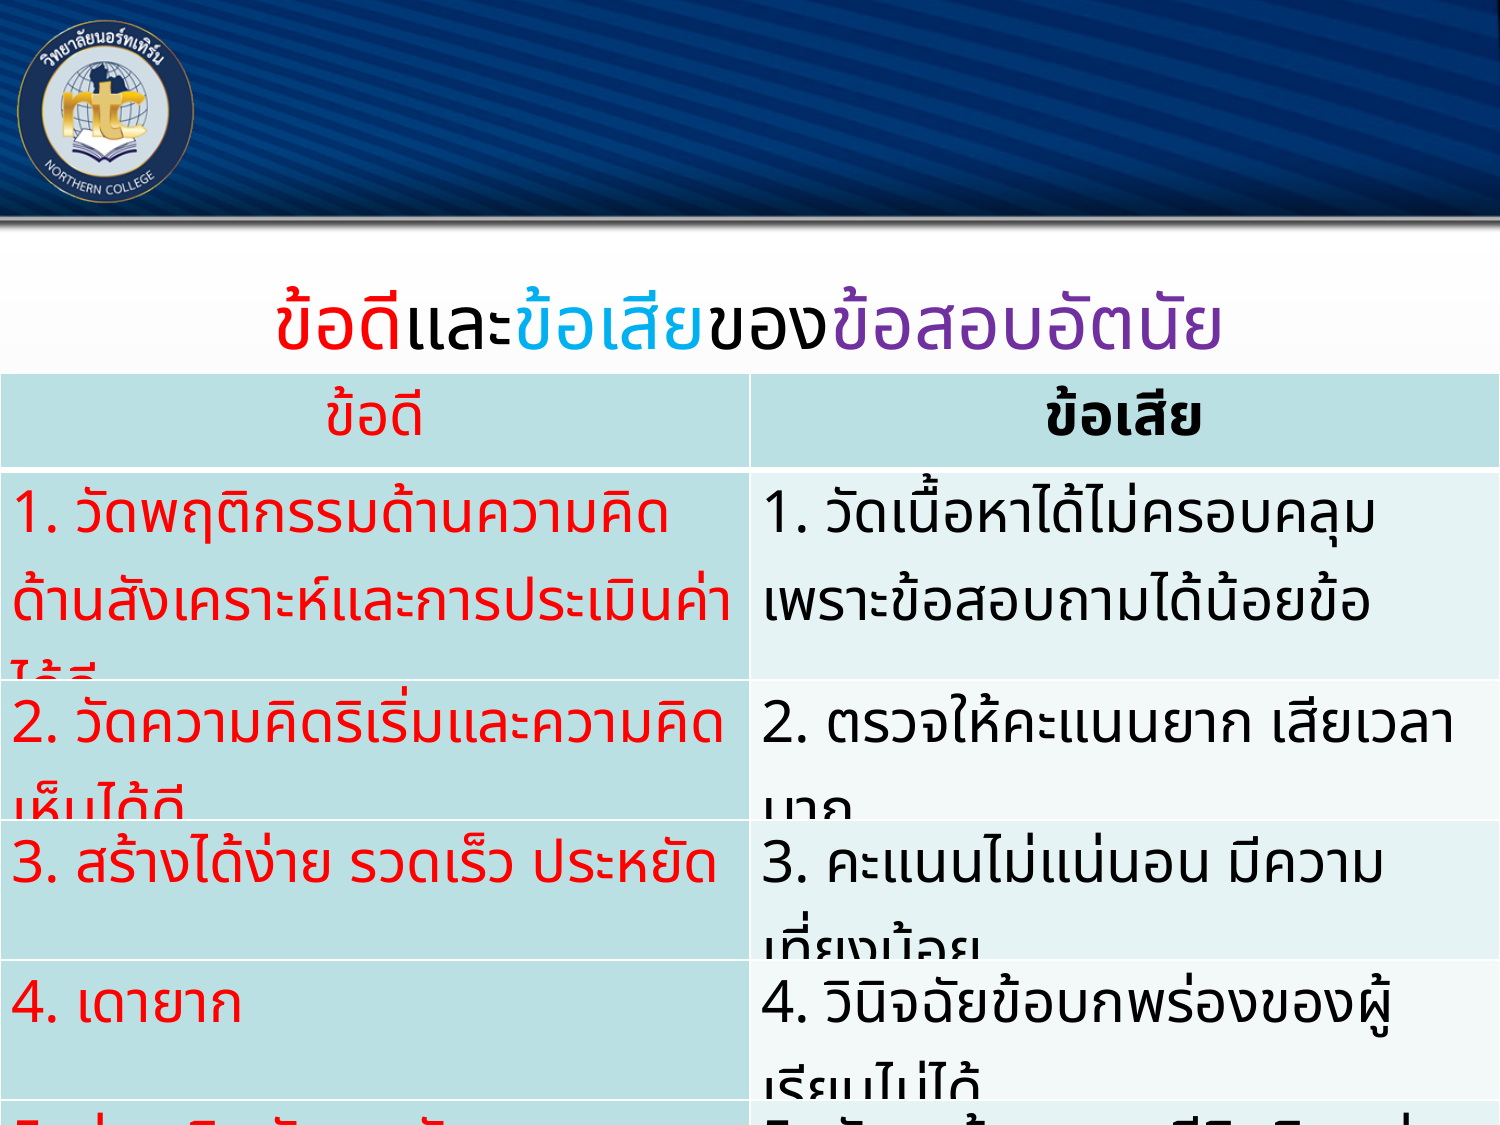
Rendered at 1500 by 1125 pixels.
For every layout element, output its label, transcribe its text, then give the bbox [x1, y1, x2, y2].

picture [0, 0, 1500, 267]
table_header ข้อดี [1, 374, 749, 467]
table_cell 1. วัดพฤติกรรมด้านความคิดด้านสังเคราะห์และการประเมินค่าได้ดี [1, 473, 749, 679]
table_cell 3. สร้างได้ง่าย รวดเร็ว ประหยัด [1, 821, 749, 959]
table_header ข้อเสีย [751, 374, 1499, 467]
table_cell 4. วินิจฉัยข้อบกพร่องของผู้เรียนไม่ได้ [751, 961, 1499, 1099]
table_cell 2. วัดความคิดริเริ่มและความคิดเห็นได้ดี [1, 681, 749, 819]
table_cell 1. วัดเนื้อหาได้ไม่ครอบคลุมเพราะข้อสอบถามได้น้อยข้อ [751, 473, 1499, 679]
text_box ข้อดีและข้อเสียของข้อสอบอัตนัย [0, 267, 1500, 372]
table_cell 3. คะแนนไม่แน่นอน มีความเที่ยงน้อย [751, 821, 1499, 959]
table_cell 4. เดายาก [1, 961, 749, 1099]
table_cell 5. ทักษะด้านภาษามีอิทธิพลต่อการตรวจ [751, 1101, 1499, 1125]
table_cell 2. ตรวจให้คะแนนยาก เสียเวลามาก [751, 681, 1499, 819]
table_cell 5. ส่งเสริมพัฒนาทักษะการเขียนและนิสัยการเรียนอย่างมีประสิทธิภาพ [1, 1101, 749, 1125]
